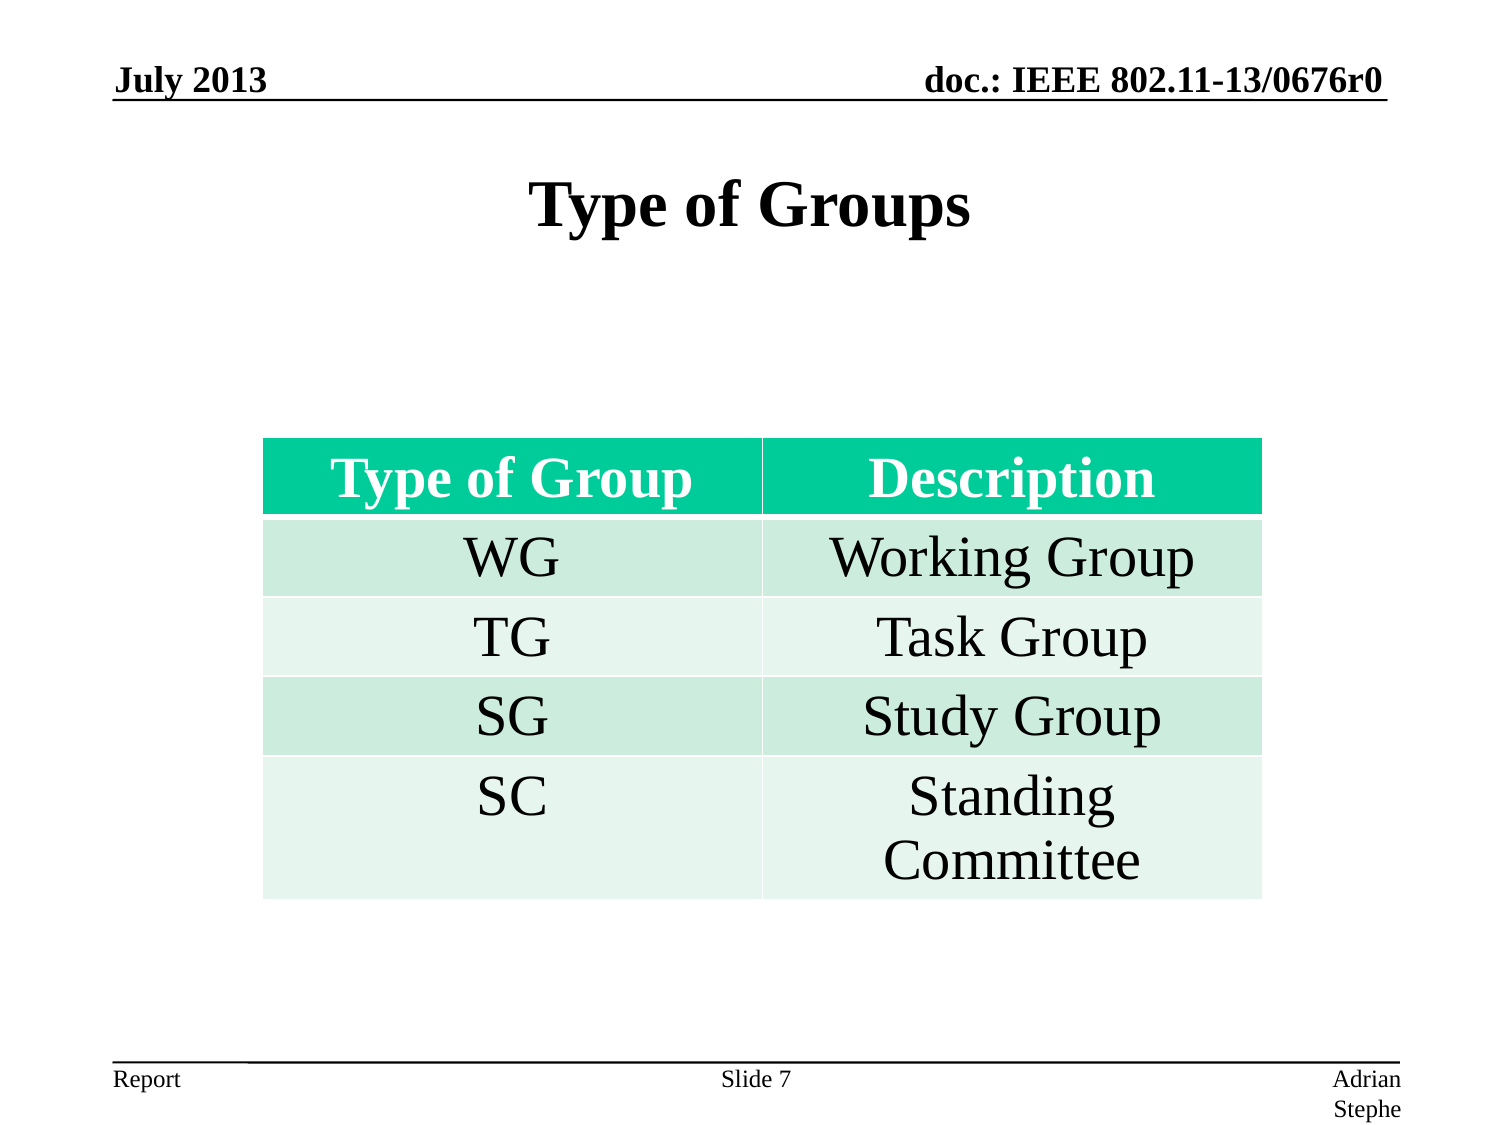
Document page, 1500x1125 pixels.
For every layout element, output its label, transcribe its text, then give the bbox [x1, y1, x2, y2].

table_cell Standing Committee [763, 757, 1262, 899]
table_header Type of Group [263, 438, 762, 514]
table_cell SG [263, 677, 762, 755]
footer Adrian Stephens, Intel Corporation [1324, 1061, 1402, 1093]
table_cell TG [263, 598, 762, 675]
table_cell Study Group [763, 677, 1262, 755]
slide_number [114, 54, 374, 101]
table_cell SC [263, 757, 762, 899]
table_cell Task Group [763, 598, 1262, 675]
table_header Description [763, 438, 1262, 514]
title Type of Groups [112, 112, 1388, 288]
slide_number Slide 7 [712, 1061, 800, 1093]
table_cell Working Group [763, 520, 1262, 596]
table_cell WG [263, 520, 762, 596]
